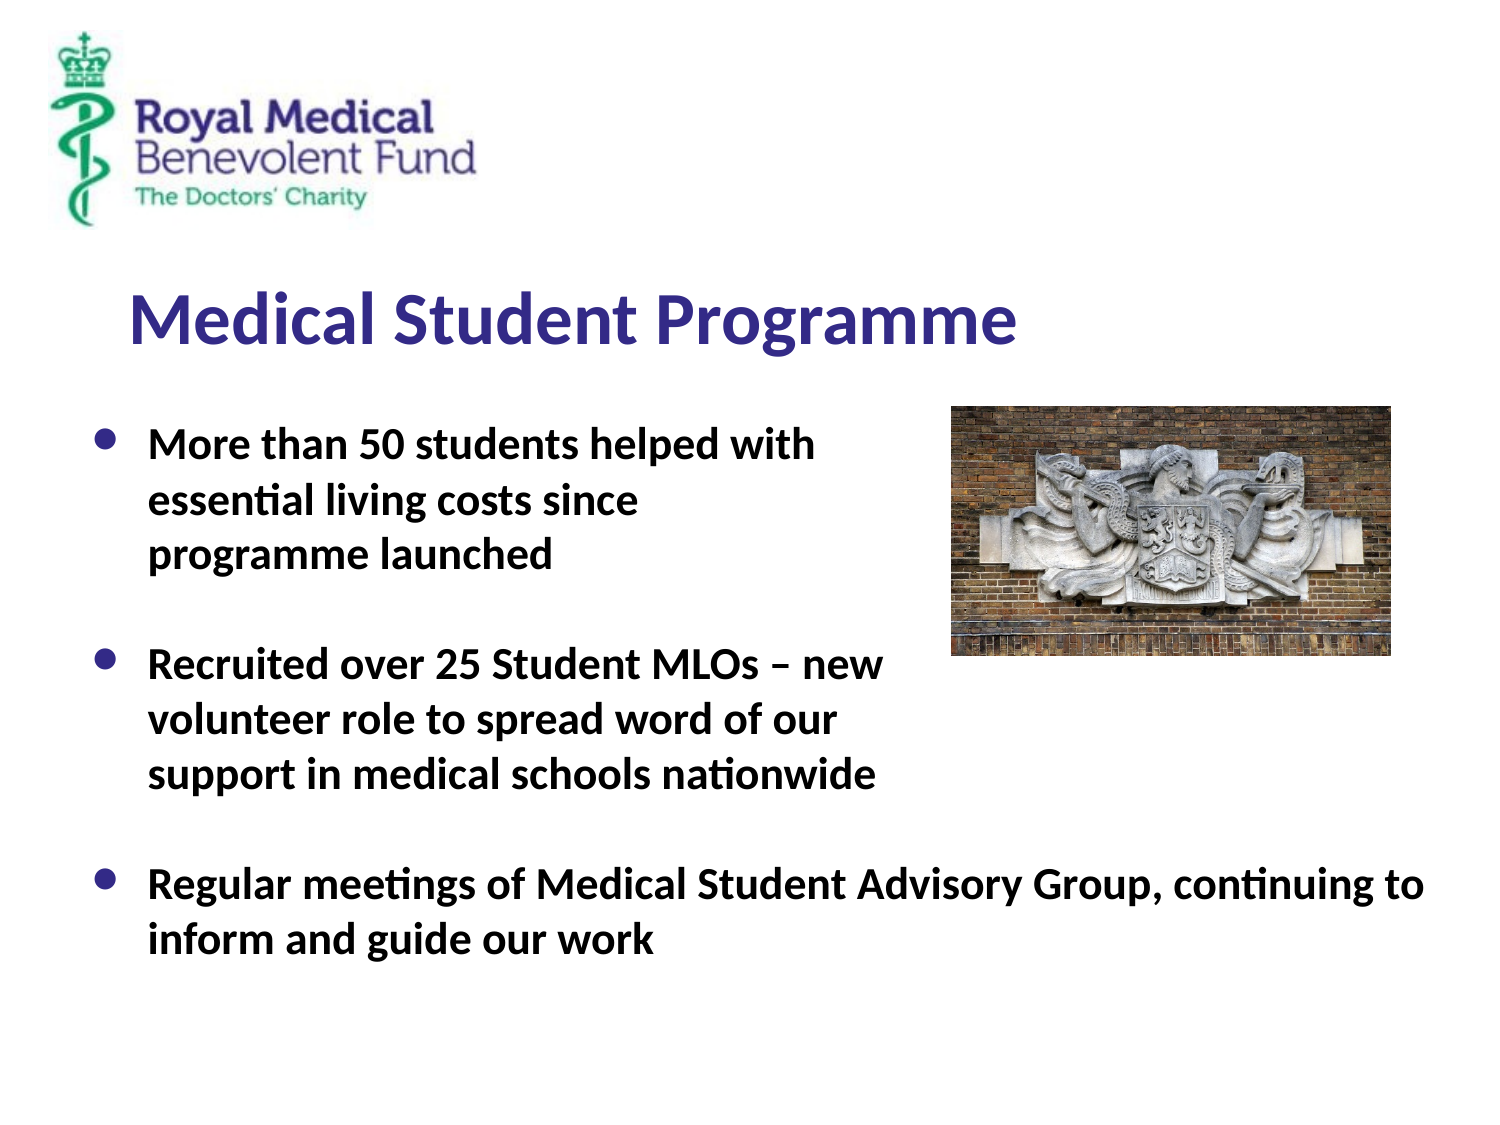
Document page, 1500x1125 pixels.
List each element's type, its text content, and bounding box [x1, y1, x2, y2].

text_box More than 50 students helped with essential living costs since programme launched Recruited over 25 Student MLOs – new volunteer role to spread word of our support in medical schools nationwide Regular meetings of Medical Student Advisory Group, continuing to inform and guide our work [76, 406, 1447, 972]
picture [951, 405, 1391, 656]
text_box Medical Student Programme [121, 261, 1090, 367]
picture [48, 30, 479, 230]
